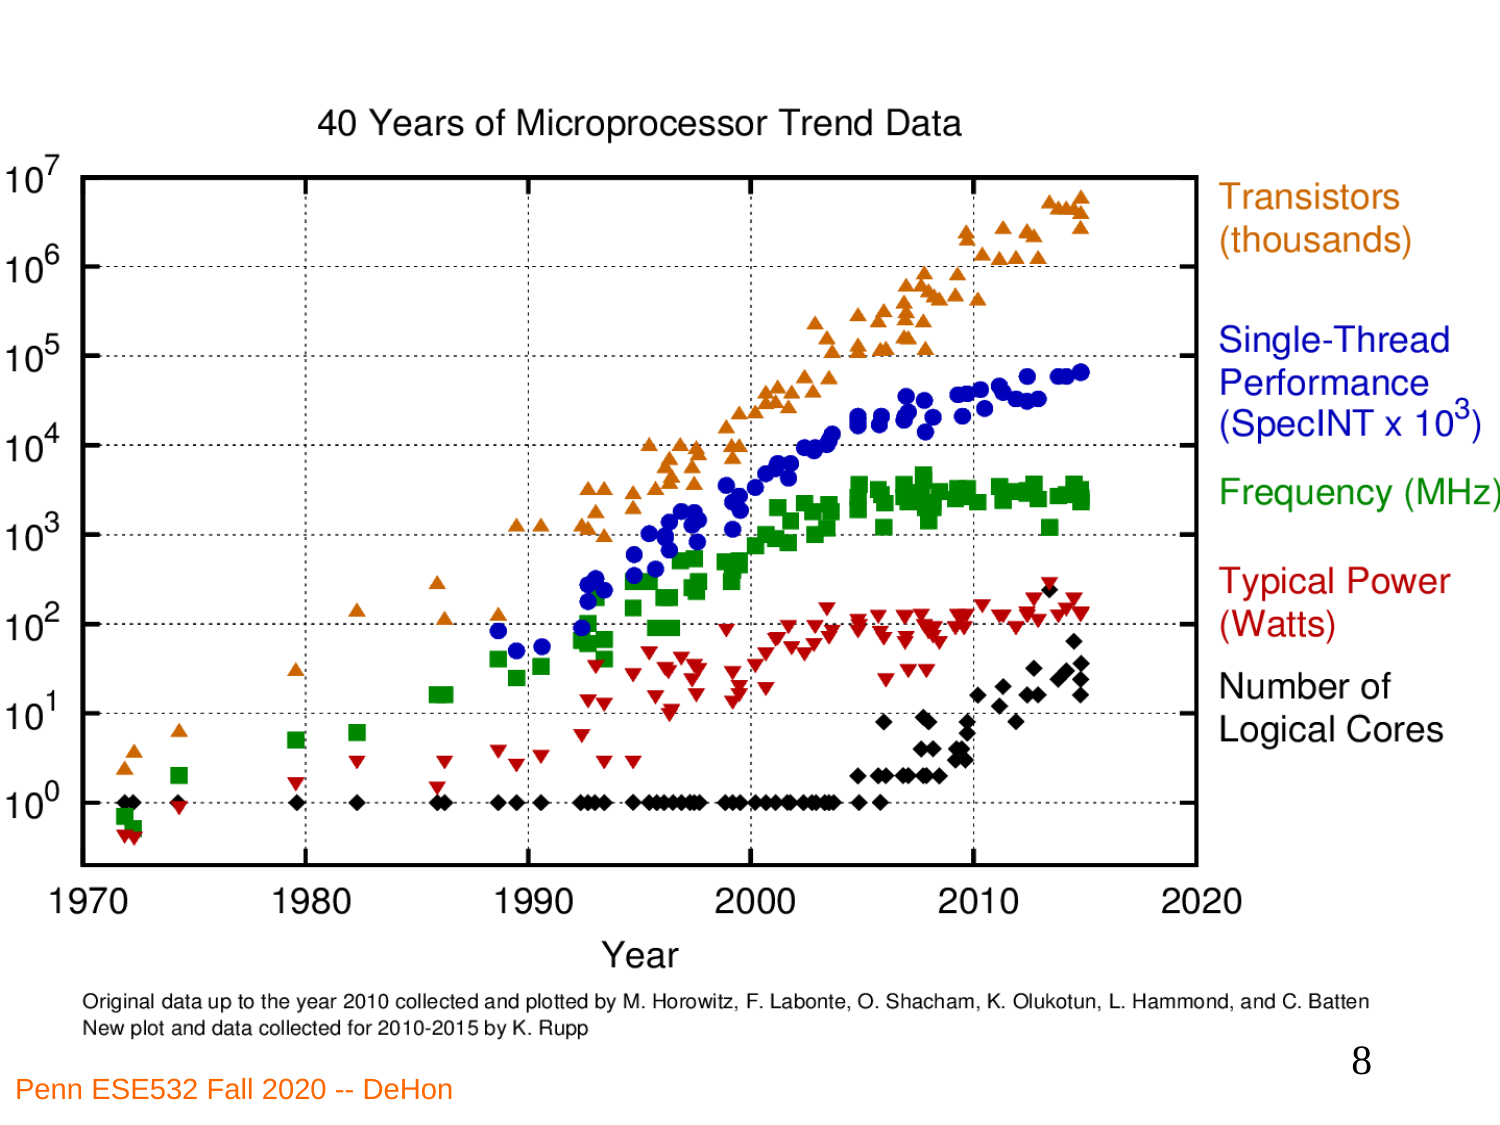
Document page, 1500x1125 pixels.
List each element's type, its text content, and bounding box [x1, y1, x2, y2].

slide_number Penn ESE532 Fall 2020 -- DeHon [0, 1062, 688, 1125]
picture [0, 82, 1500, 1043]
slide_number 8 [1074, 1051, 1388, 1101]
